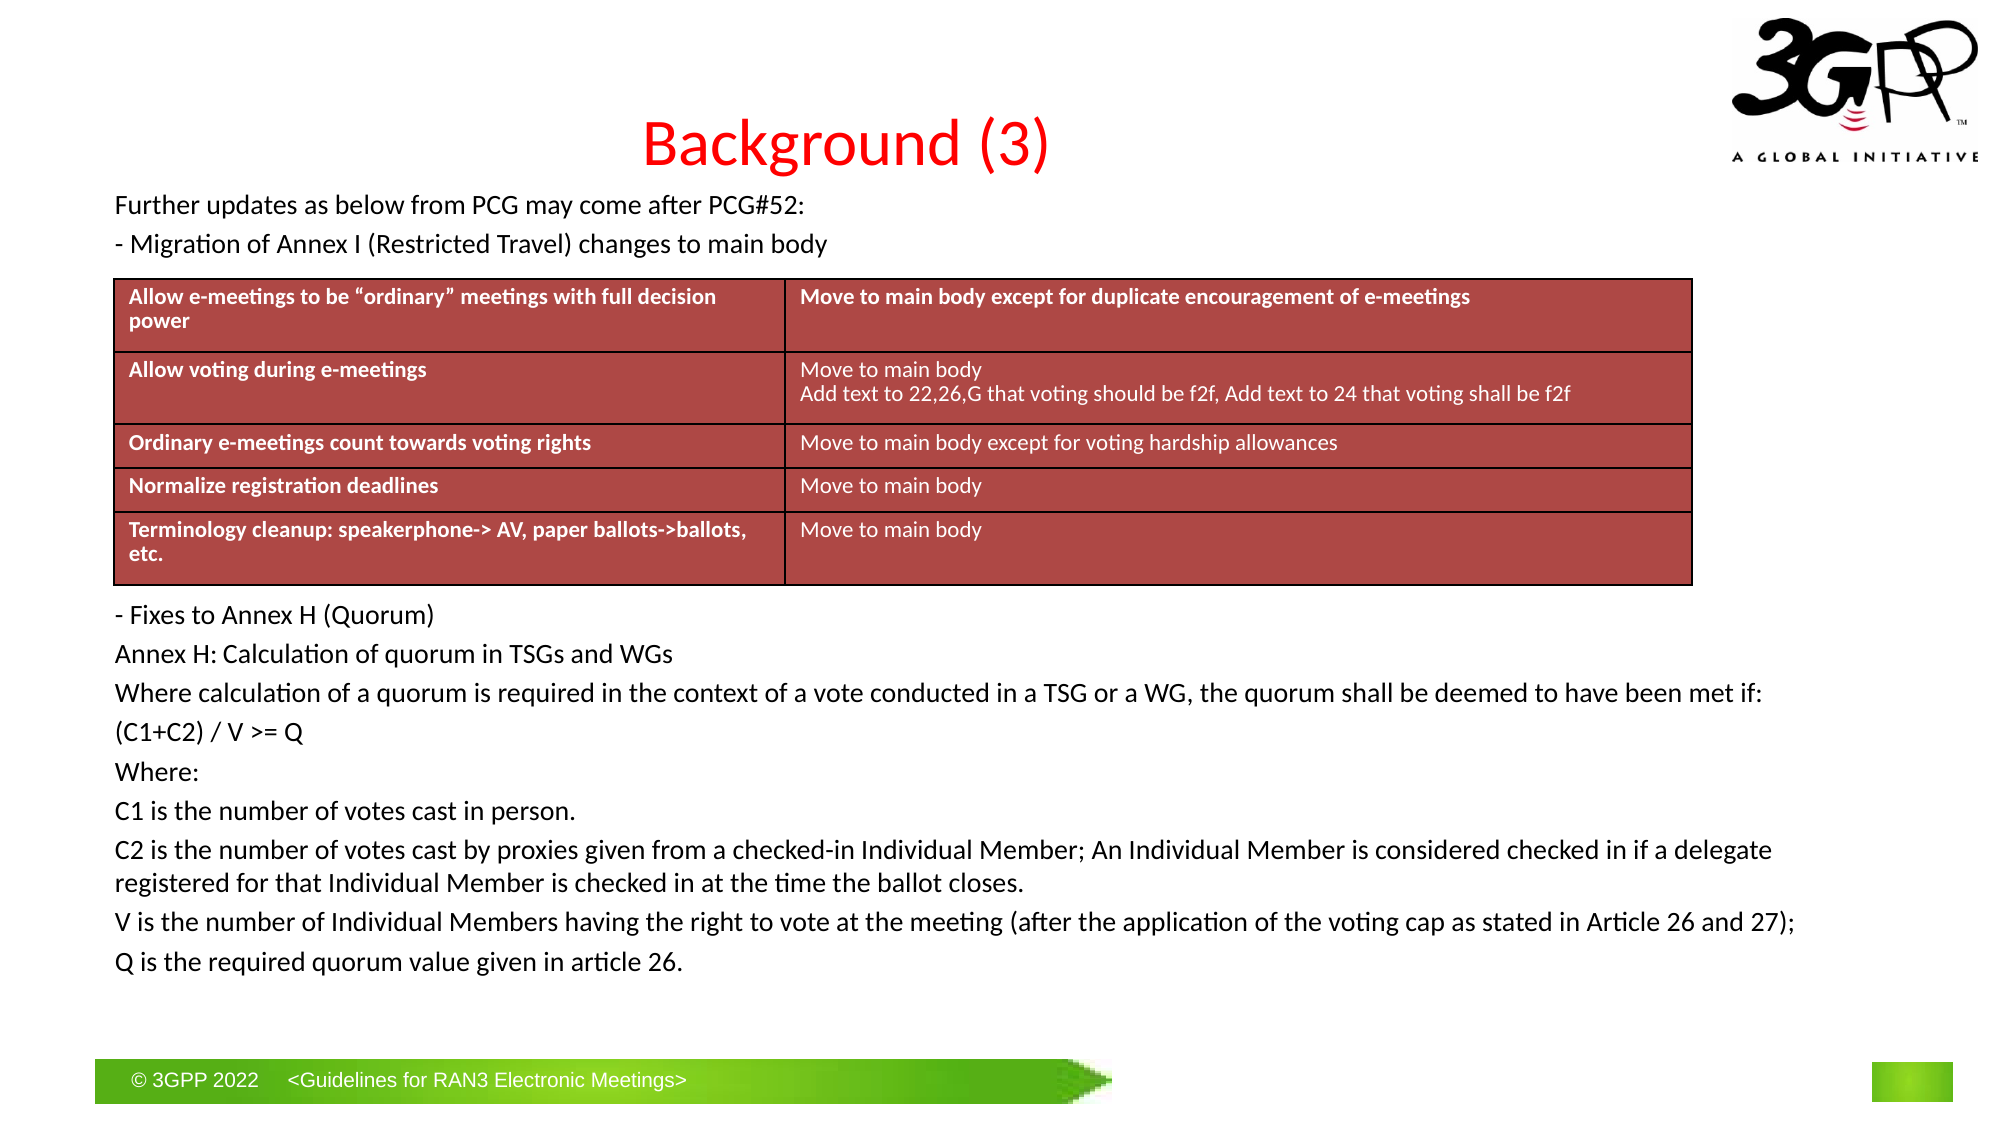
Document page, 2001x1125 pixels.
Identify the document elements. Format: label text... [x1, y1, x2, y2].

list Further updates as below from PCG may come after PCG#52: - Migration of Annex I (Restricted Travel) changes to main body - Fixes to Annex H (Quorum) Annex H: Calculation of quorum in TSGs and WGs Where calculation of a quorum is required in the context of a vote conducted in a TSG or a WG, the quorum shall be deemed to have been met if: (C1+C2) / V >= Q Where: C1 is the number of votes cast in person. C2 is the number of votes cast by proxies given from a checked-in Individual Member; An Individual Member is considered checked in if a delegate registered for that Individual Member is checked in at the time the ballot closes. V is the number of Individual Members having the right to vote at the meeting (after the application of the voting cap as stated in Article 26 and 27); Q is the required quorum value given in article 26. [99, 179, 1901, 1036]
picture [95, 1059, 1112, 1104]
table_header Allow e-meetings to be “ordinary” meetings with full decision power [115, 280, 784, 351]
table_cell Ordinary e-meetings count towards voting rights [115, 425, 784, 467]
slide_number [1866, 1065, 1954, 1102]
table_cell Move to main body [786, 469, 1691, 511]
picture [1732, 18, 1978, 162]
title Background (3) [99, 44, 1595, 233]
table_cell Normalize registration deadlines [115, 469, 784, 511]
table_cell Terminology cleanup: speakerphone-> AV, paper ballots->ballots, etc. [115, 513, 784, 584]
table_cell Allow voting during e-meetings [115, 353, 784, 423]
table_cell Move to main body Add text to 22,26,G that voting should be f2f, Add text to 24 that voting shall be f2f [786, 353, 1691, 423]
table_cell Move to main body except for voting hardship allowances [786, 425, 1691, 467]
table_header Move to main body except for duplicate encouragement of e-meetings [786, 280, 1691, 351]
table_cell Move to main body [786, 513, 1691, 584]
